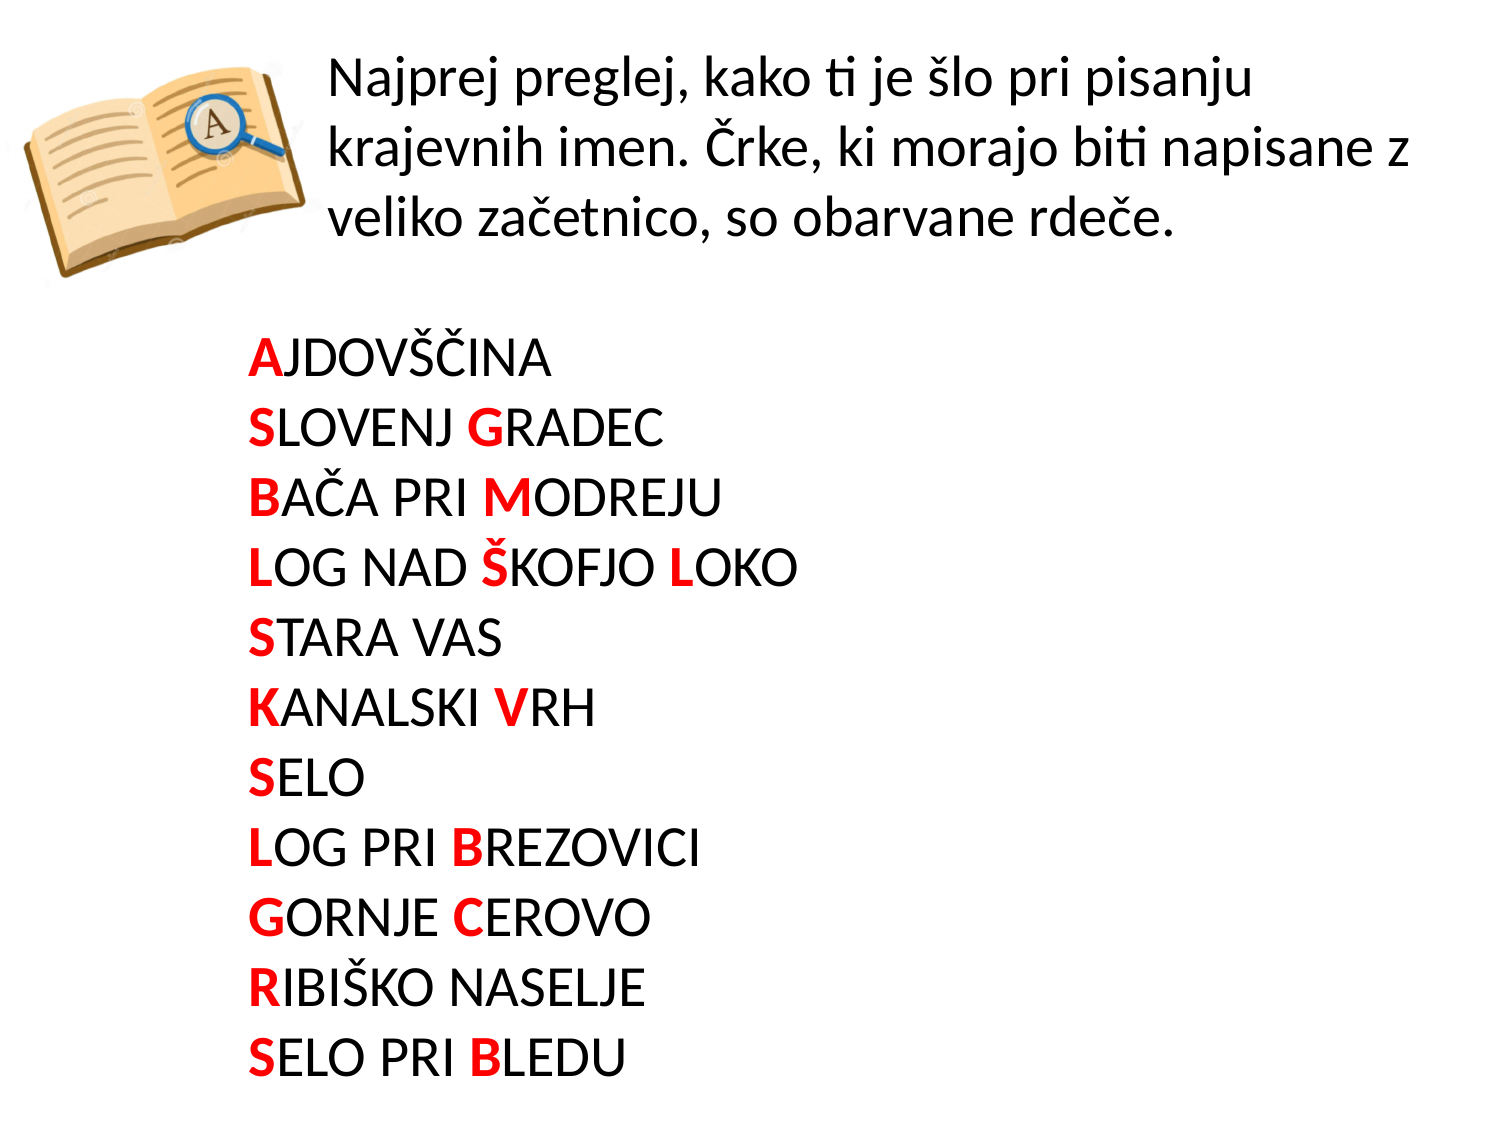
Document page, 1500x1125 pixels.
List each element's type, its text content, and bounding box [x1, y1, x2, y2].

picture [0, 31, 336, 290]
text_box Najprej preglej, kako ti je šlo pri pisanju krajevnih imen. Črke, ki morajo biti napisane z veliko začetnico, so obarvane rdeče. AJDOVŠČINA SLOVENJ GRADEC BAČA PRI MODREJU LOG NAD ŠKOFJO LOKO STARA VAS KANALSKI VRH SELO LOG PRI BREZOVICI GORNJE CEROVO RIBIŠKO NASELJE SELO PRI BLEDU [233, 30, 1498, 1125]
